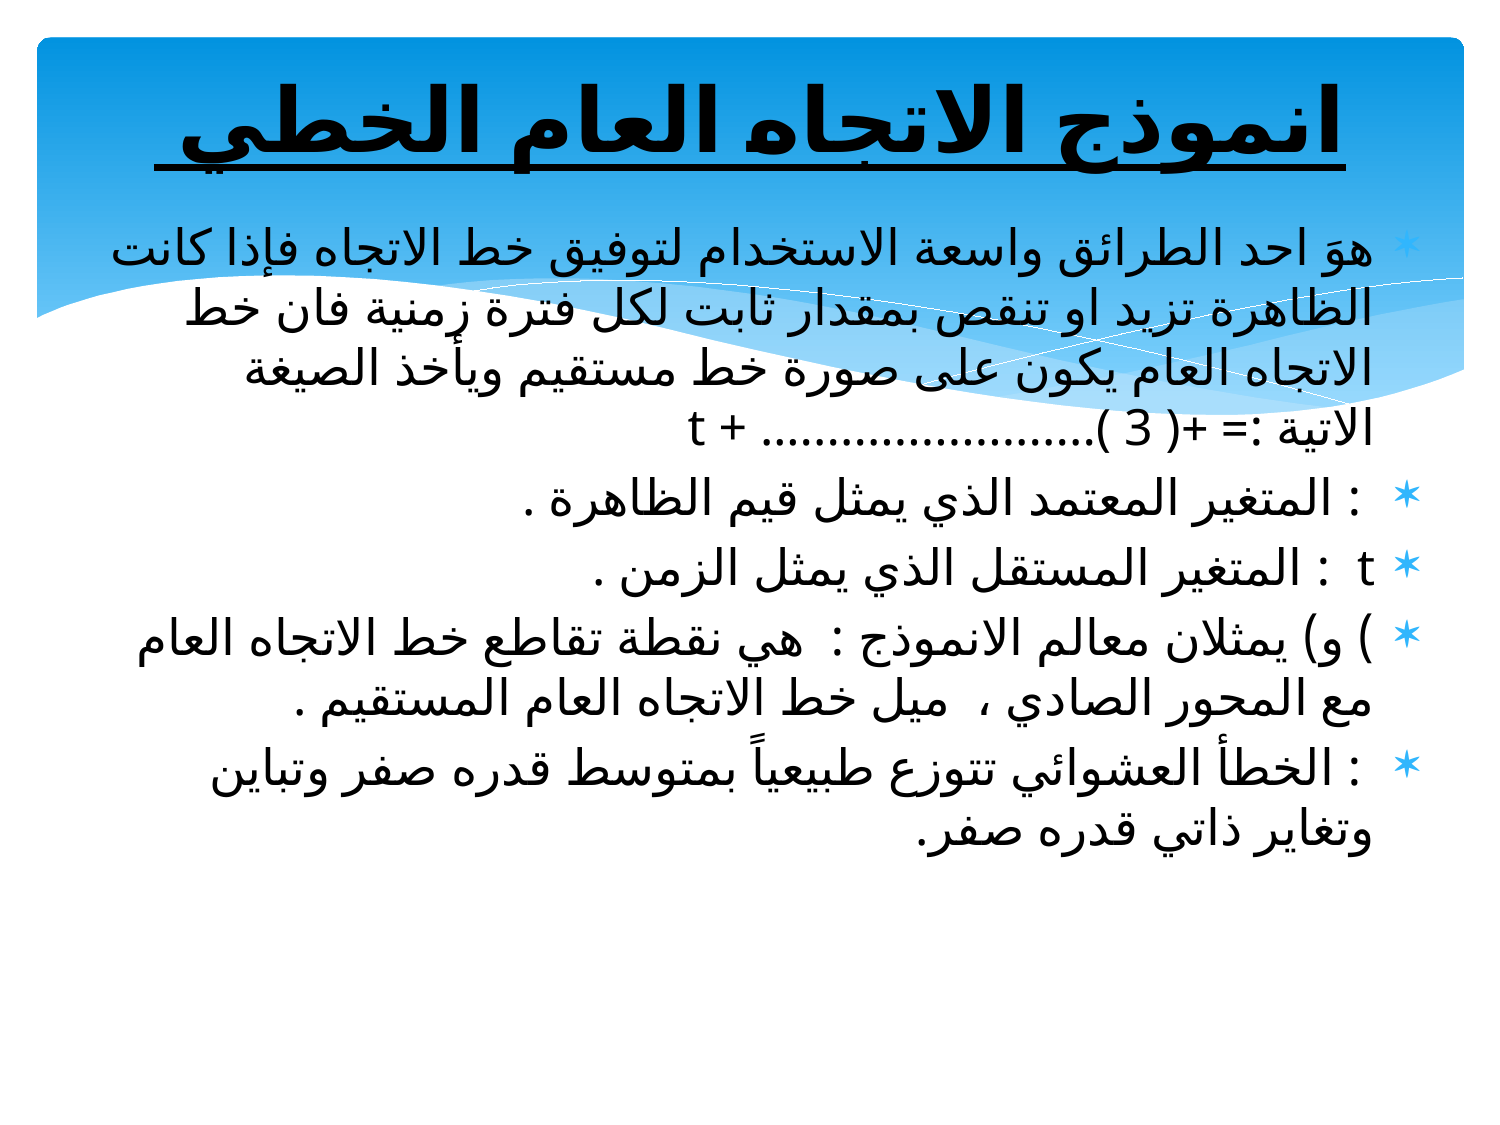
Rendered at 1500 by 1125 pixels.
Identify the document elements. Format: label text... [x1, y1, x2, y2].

title انموذج الاتجاه العام الخطي [75, 54, 1425, 179]
list هوَ احد الطرائق واسعة الاستخدام لتوفيق خط الاتجاه فإذا كانت الظاهرة تزيد او تنقص بمقدار ثابت لكل فترة زمنية فان خط الاتجاه العام يكون على صورة خط مستقيم ويأخذ الصيغة الاتية := +t + …......................( 3 ) : المتغير المعتمد الذي يمثل قيم الظاهرة . t : المتغير المستقل الذي يمثل الزمن . ) و) يمثلان معالم الانموذج : هي نقطة تقاطع خط الاتجاه العام مع المحور الصادي ، ميل خط الاتجاه العام المستقيم . : الخطأ العشوائي تتوزع طبيعياً بمتوسط قدره صفر وتباين وتغاير ذاتي قدره صفر. [88, 208, 1436, 988]
